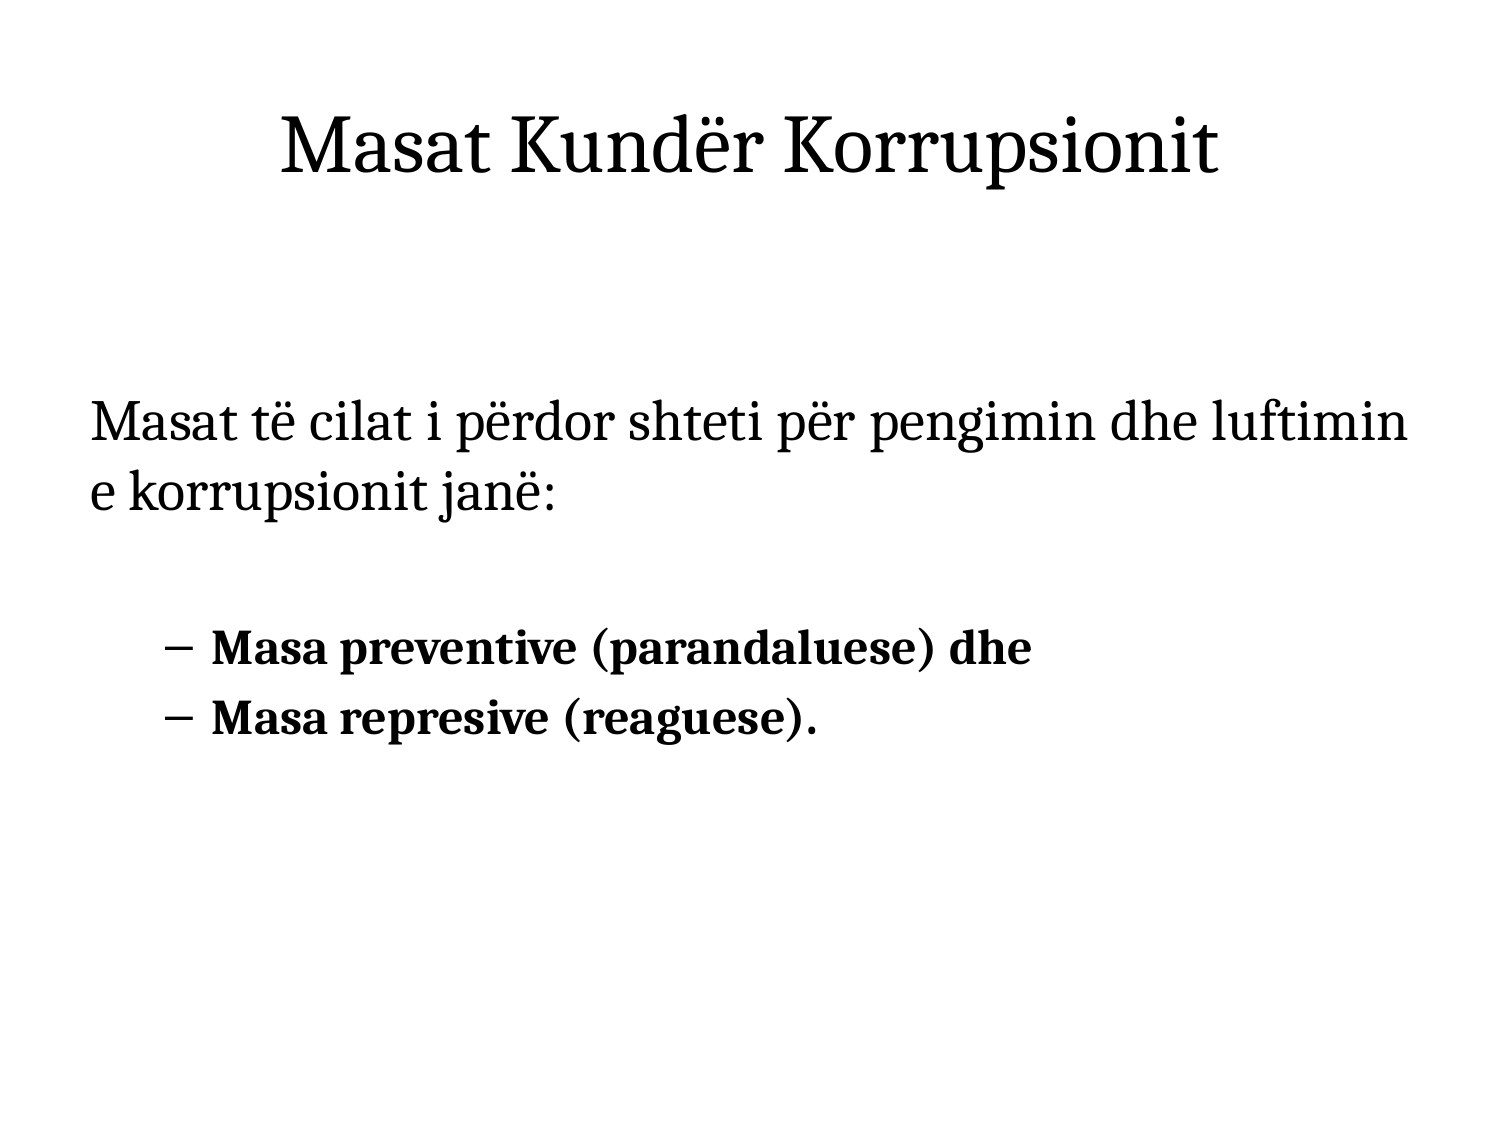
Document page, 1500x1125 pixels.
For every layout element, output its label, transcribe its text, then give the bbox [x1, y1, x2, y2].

title Masat Kundër Korrupsionit [75, 45, 1425, 233]
list Masat të cilat i përdor shteti për pengimin dhe luftimin e korrupsionit janë: Masa preventive (parandaluese) dhe Masa represive (reaguese). [75, 375, 1425, 1005]
